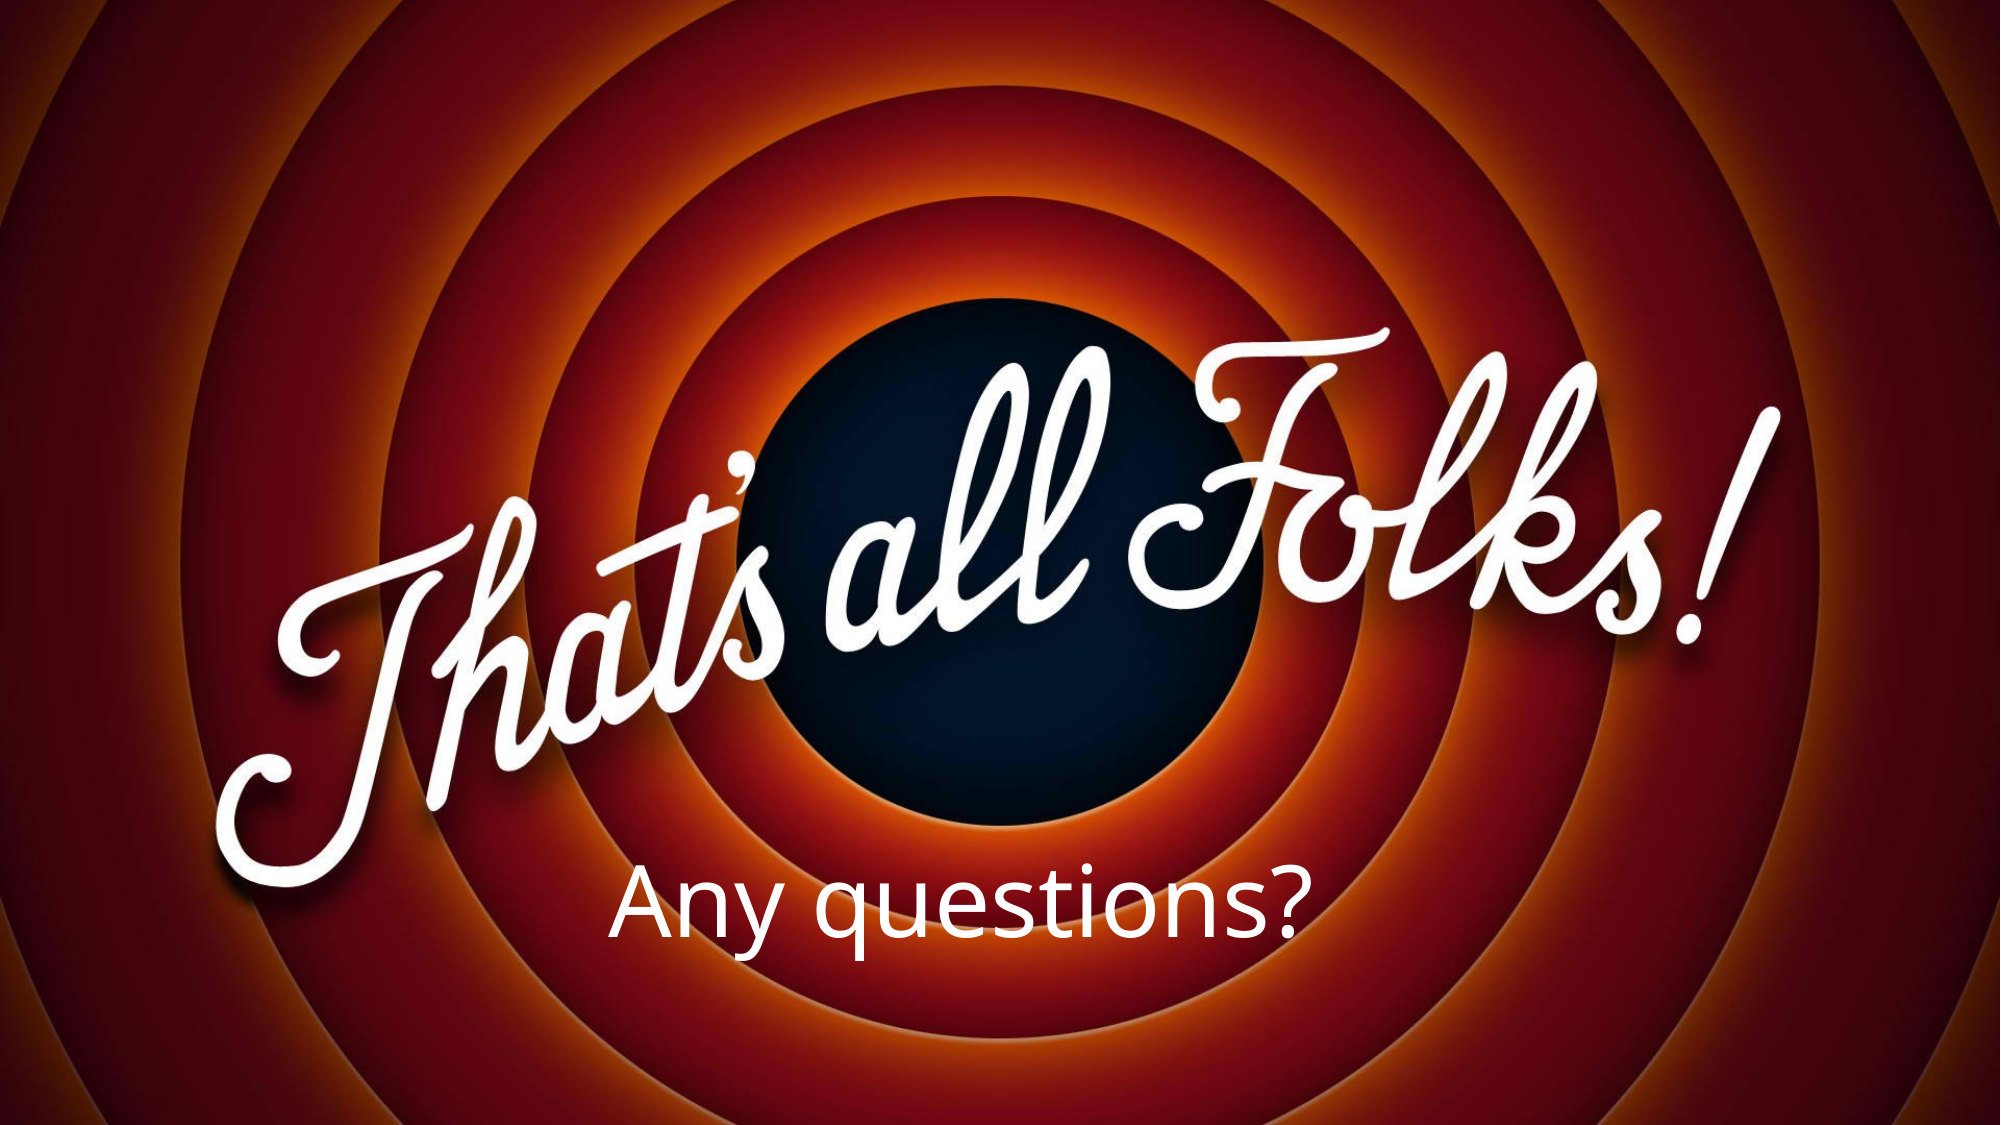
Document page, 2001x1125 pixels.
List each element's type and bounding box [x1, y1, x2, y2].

list [0, 0, 2000, 1125]
